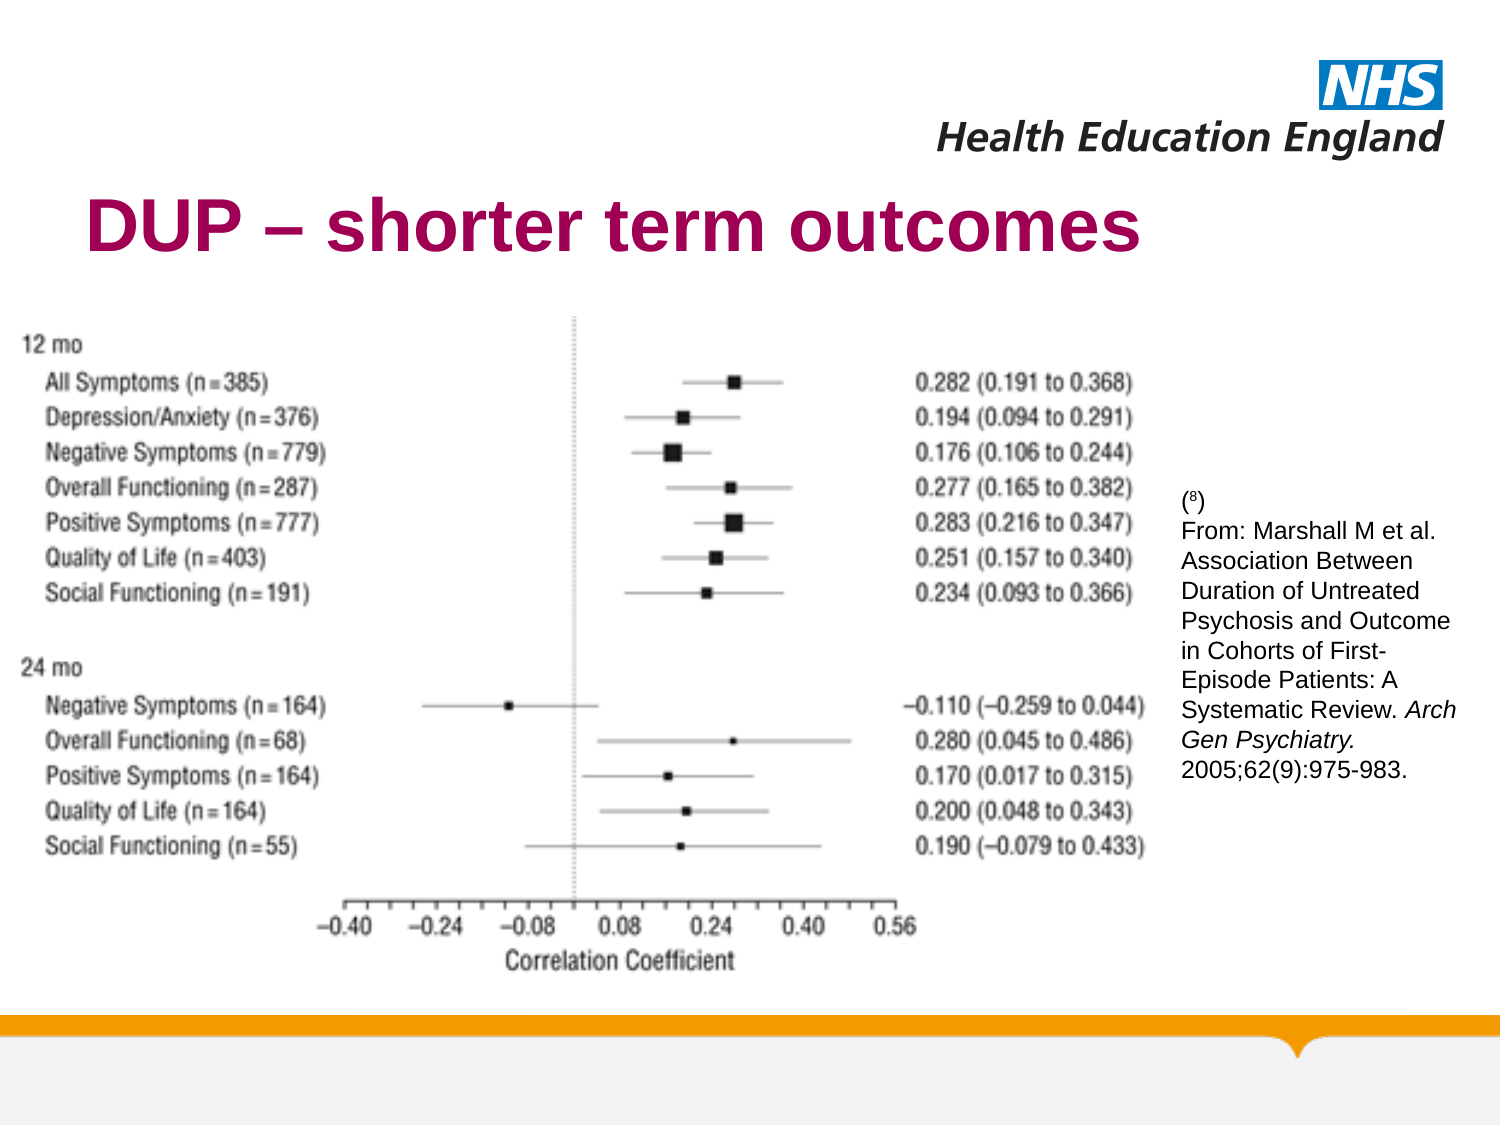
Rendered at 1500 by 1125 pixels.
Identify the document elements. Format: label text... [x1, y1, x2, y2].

picture [15, 316, 1167, 987]
text_box DUP – shorter term outcomes [70, 168, 1500, 285]
picture [936, 59, 1445, 161]
text_box (8) From: Marshall M et al. Association Between Duration of Untreated Psychosis and Outcome in Cohorts of First-Episode Patients: A Systematic Review. Arch Gen Psychiatry. 2005;62(9):975-983. [1171, 477, 1481, 792]
